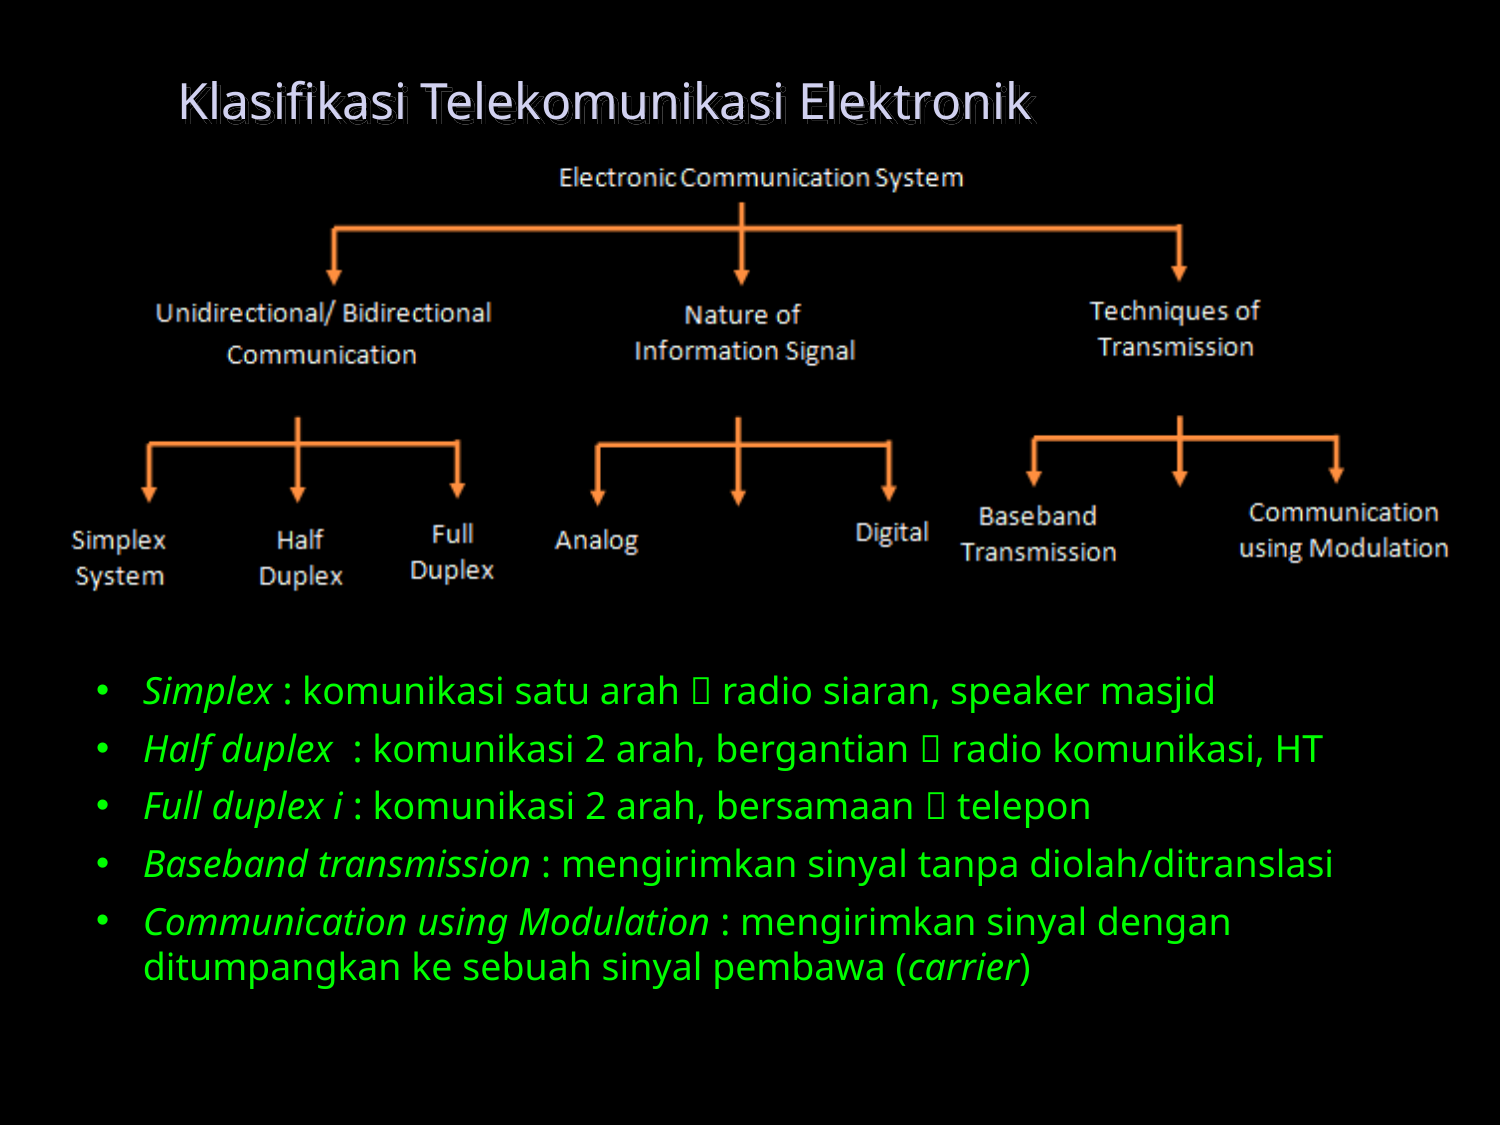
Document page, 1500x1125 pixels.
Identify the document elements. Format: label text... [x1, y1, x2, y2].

text_box Klasifikasi Telekomunikasi Elektronik [162, 62, 1325, 138]
text_box Simplex : komunikasi satu arah  radio siaran, speaker masjid Half duplex : komunikasi 2 arah, bergantian  radio komunikasi, HT Full duplex i : komunikasi 2 arah, bersamaan  telepon Baseband transmission : mengirimkan sinyal tanpa diolah/ditranslasi Communication using Modulation : mengirimkan sinyal dengan ditumpangkan ke sebuah sinyal pembawa (carrier) [81, 671, 1407, 995]
picture [68, 149, 1464, 663]
